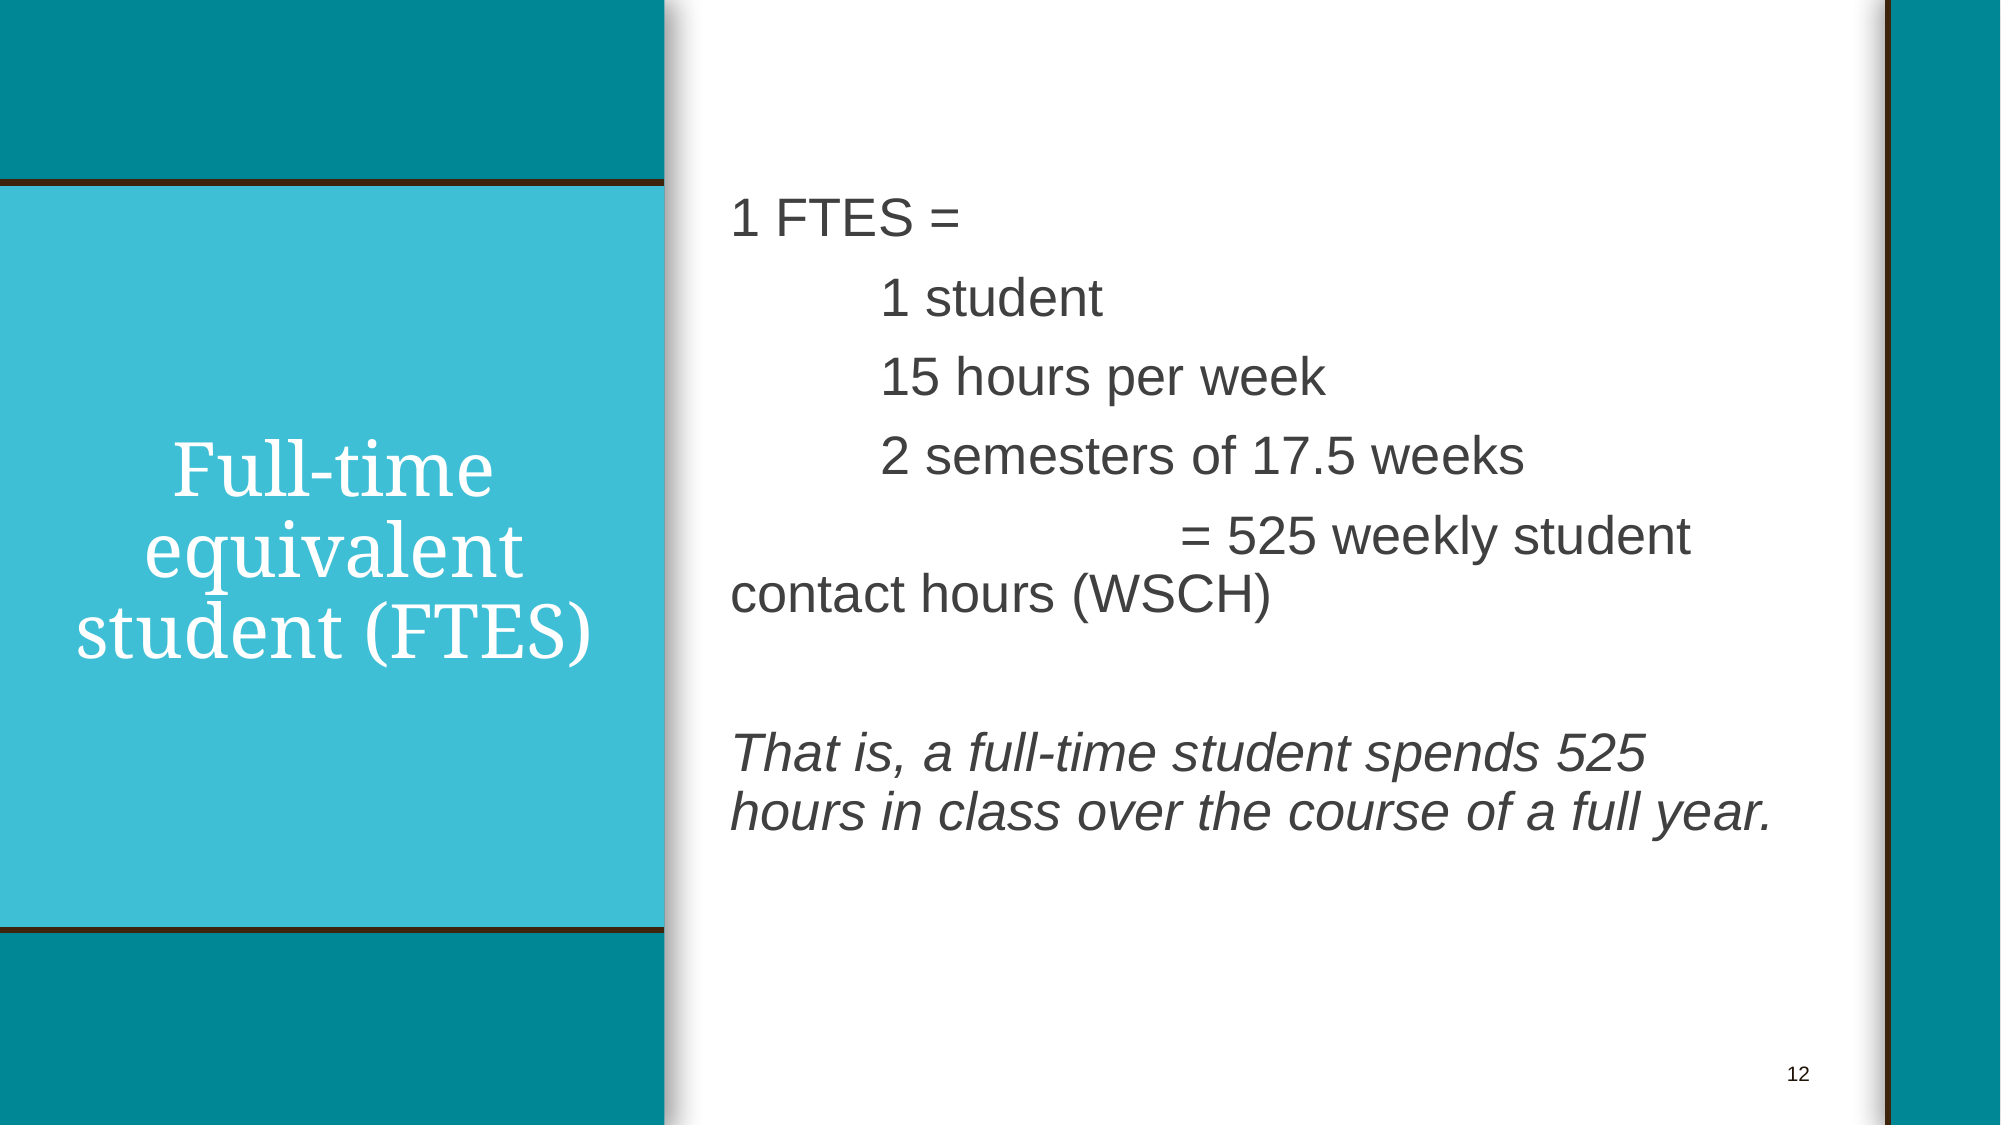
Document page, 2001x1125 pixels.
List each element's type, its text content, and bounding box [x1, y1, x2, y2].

title Full-time equivalent student (FTES) [40, 219, 629, 682]
list 1 FTES = 1 student 15 hours per week 2 semesters of 17.5 weeks = 525 weekly student contact hours (WSCH) That is, a full-time student spends 525 hours in class over the course of a full year. [715, 182, 1810, 949]
slide_number 12 [1359, 1042, 1810, 1103]
